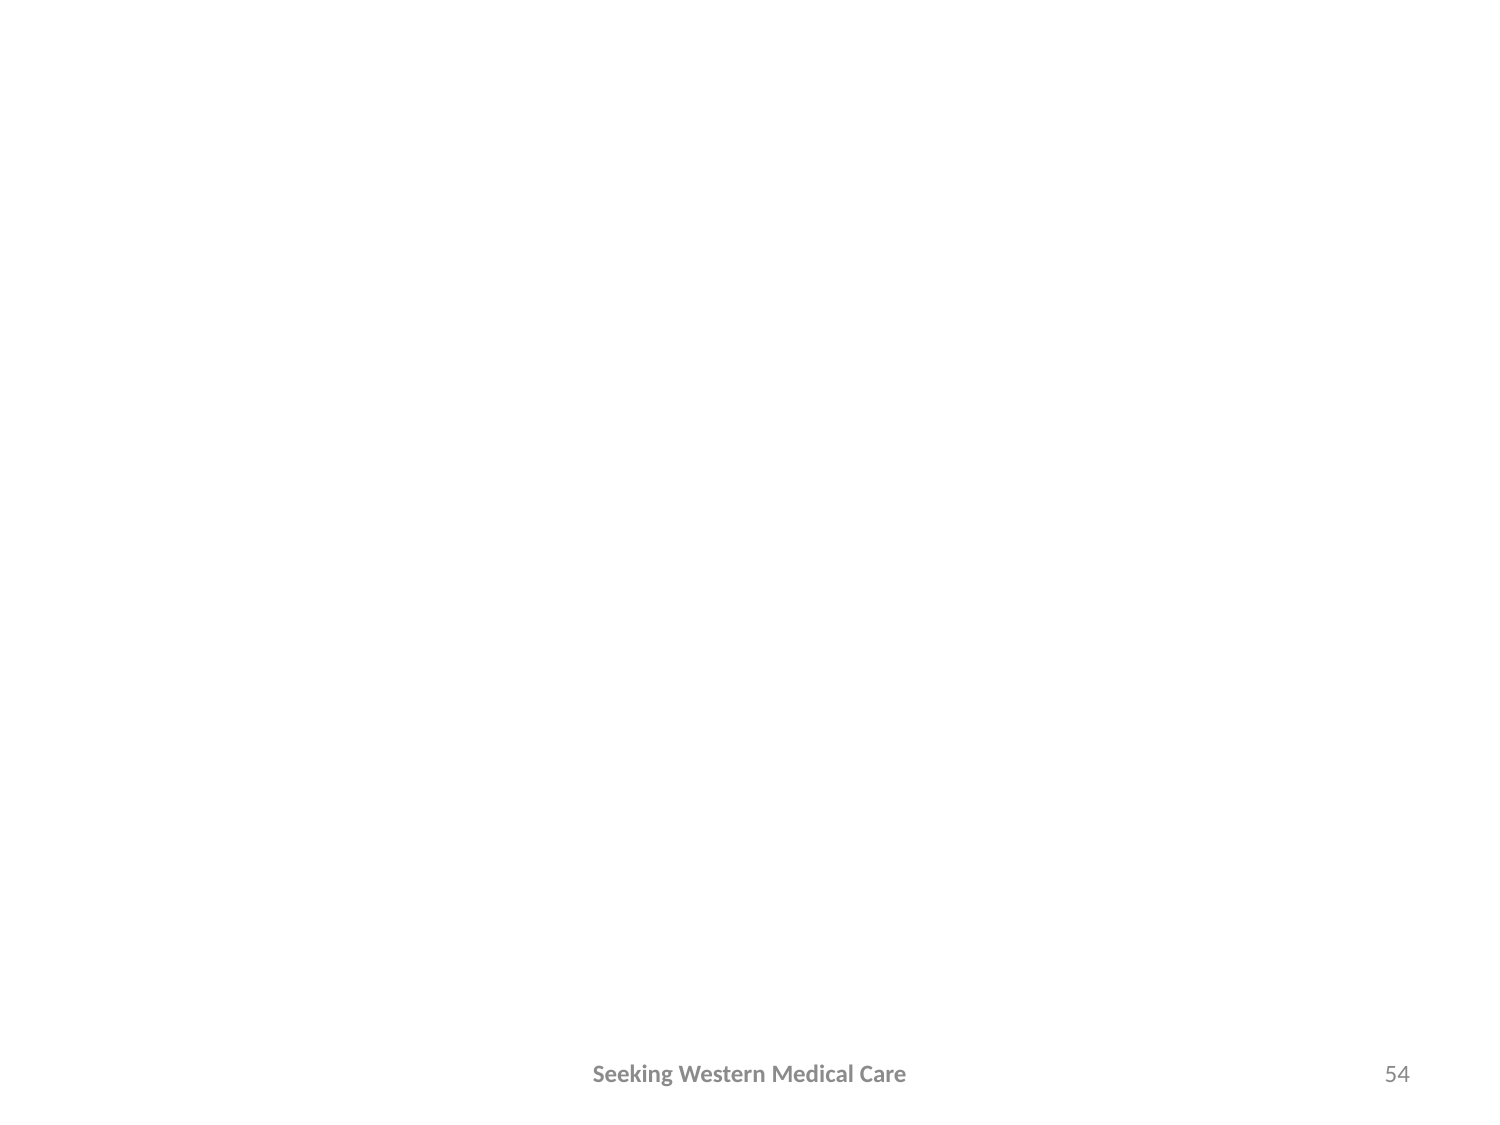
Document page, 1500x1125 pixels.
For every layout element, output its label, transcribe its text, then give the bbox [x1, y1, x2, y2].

footer Seeking Western Medical Care [512, 1042, 988, 1103]
slide_number 54 [1074, 1042, 1425, 1103]
